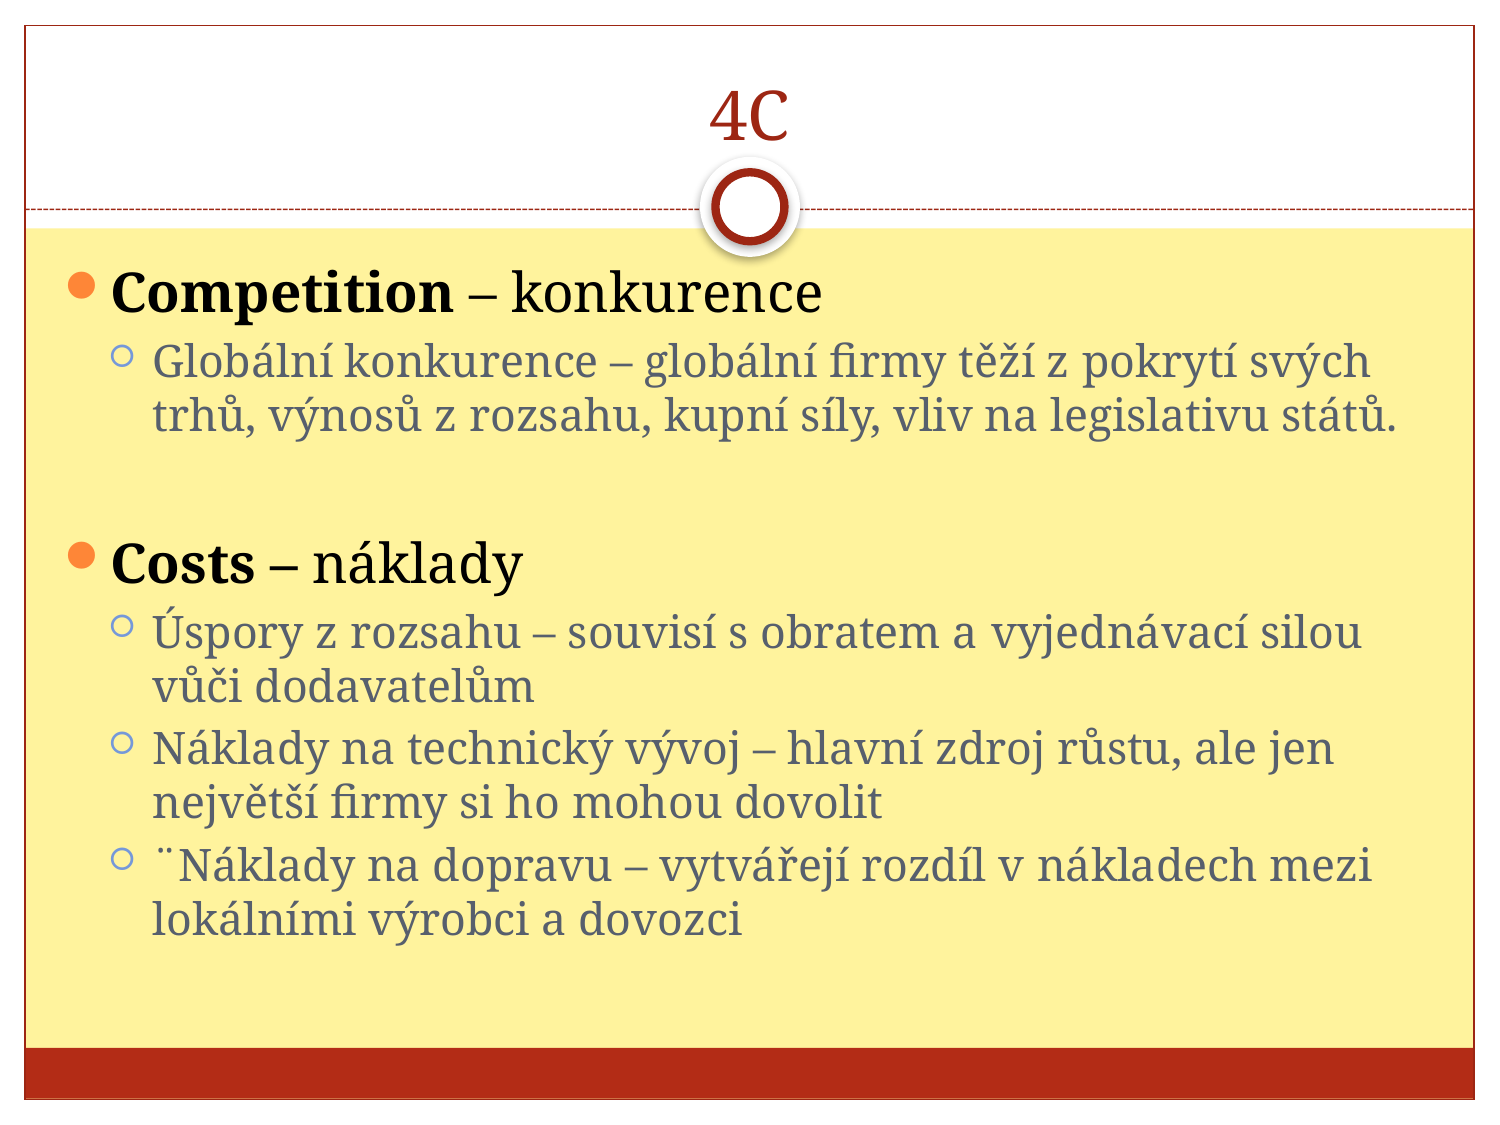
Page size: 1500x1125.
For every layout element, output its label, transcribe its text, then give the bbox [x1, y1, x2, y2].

title 4C [49, 37, 1450, 162]
list Competition – konkurence Globální konkurence – globální firmy těží z pokrytí svých trhů, výnosů z rozsahu, kupní síly, vliv na legislativu států. Costs – náklady Úspory z rozsahu – souvisí s obratem a vyjednávací silou vůči dodavatelům Náklady na technický vývoj – hlavní zdroj růstu, ale jen největší firmy si ho mohou dovolit ¨Náklady na dopravu – vytvářejí rozdíl v nákladech mezi lokálními výrobci a dovozci [49, 250, 1445, 1001]
